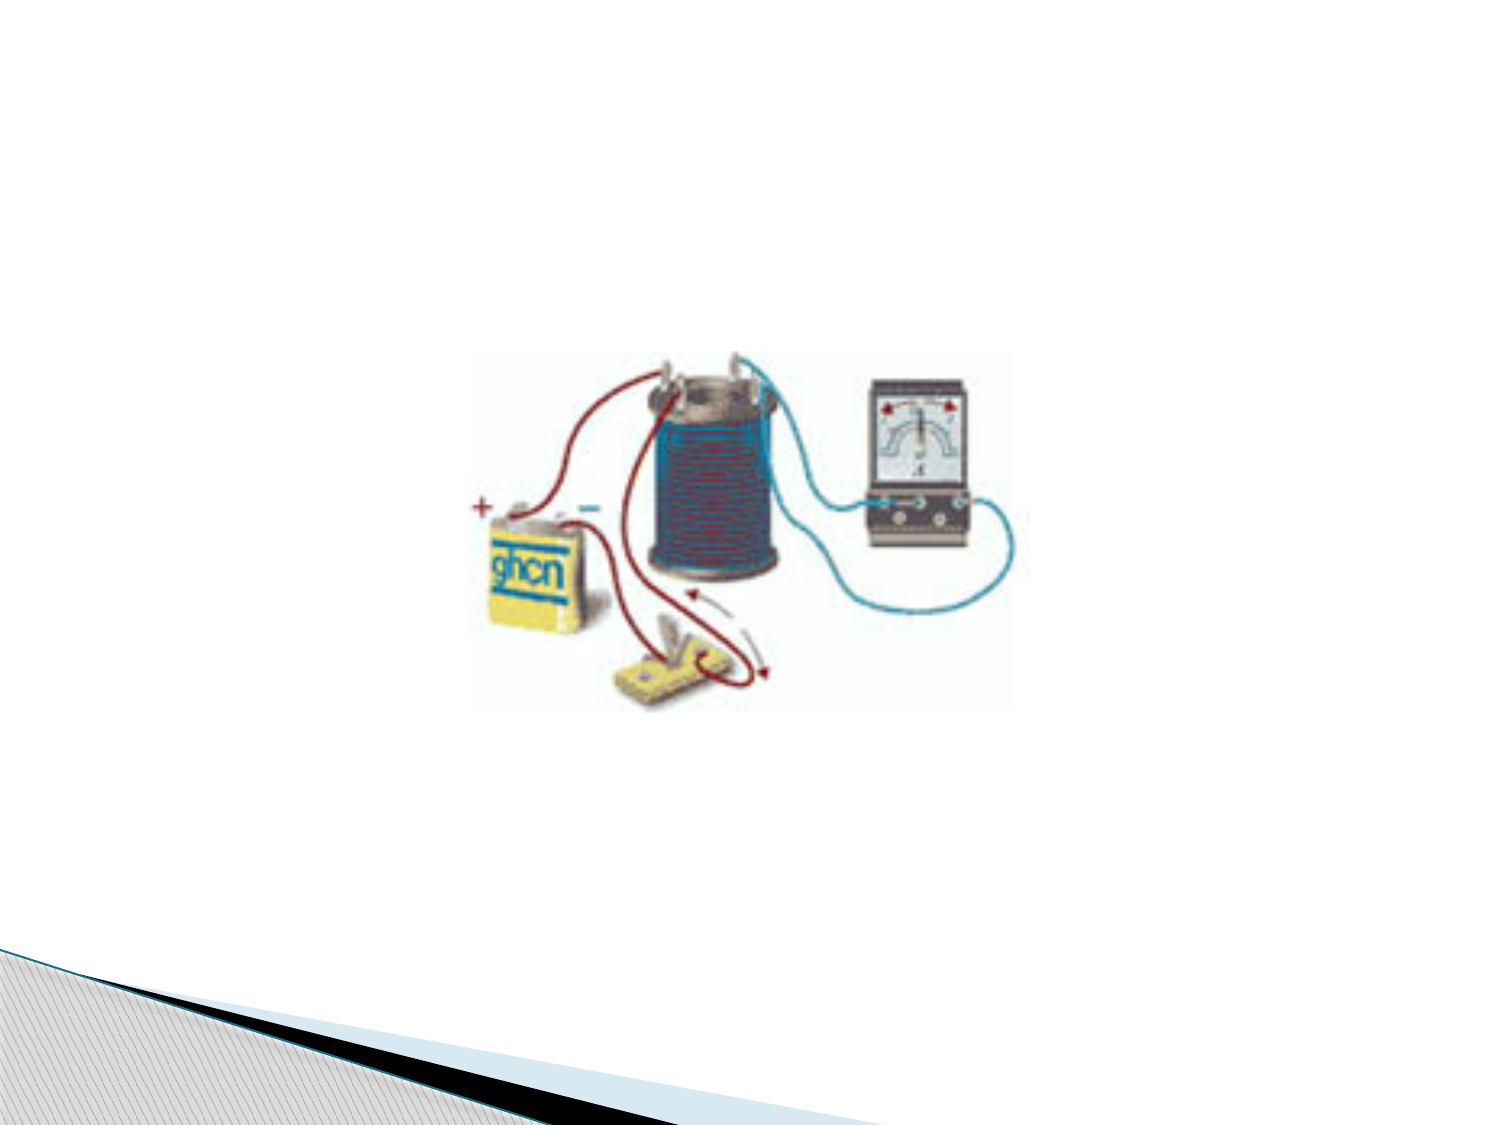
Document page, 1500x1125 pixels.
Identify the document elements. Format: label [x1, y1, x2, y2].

picture [468, 351, 1030, 739]
